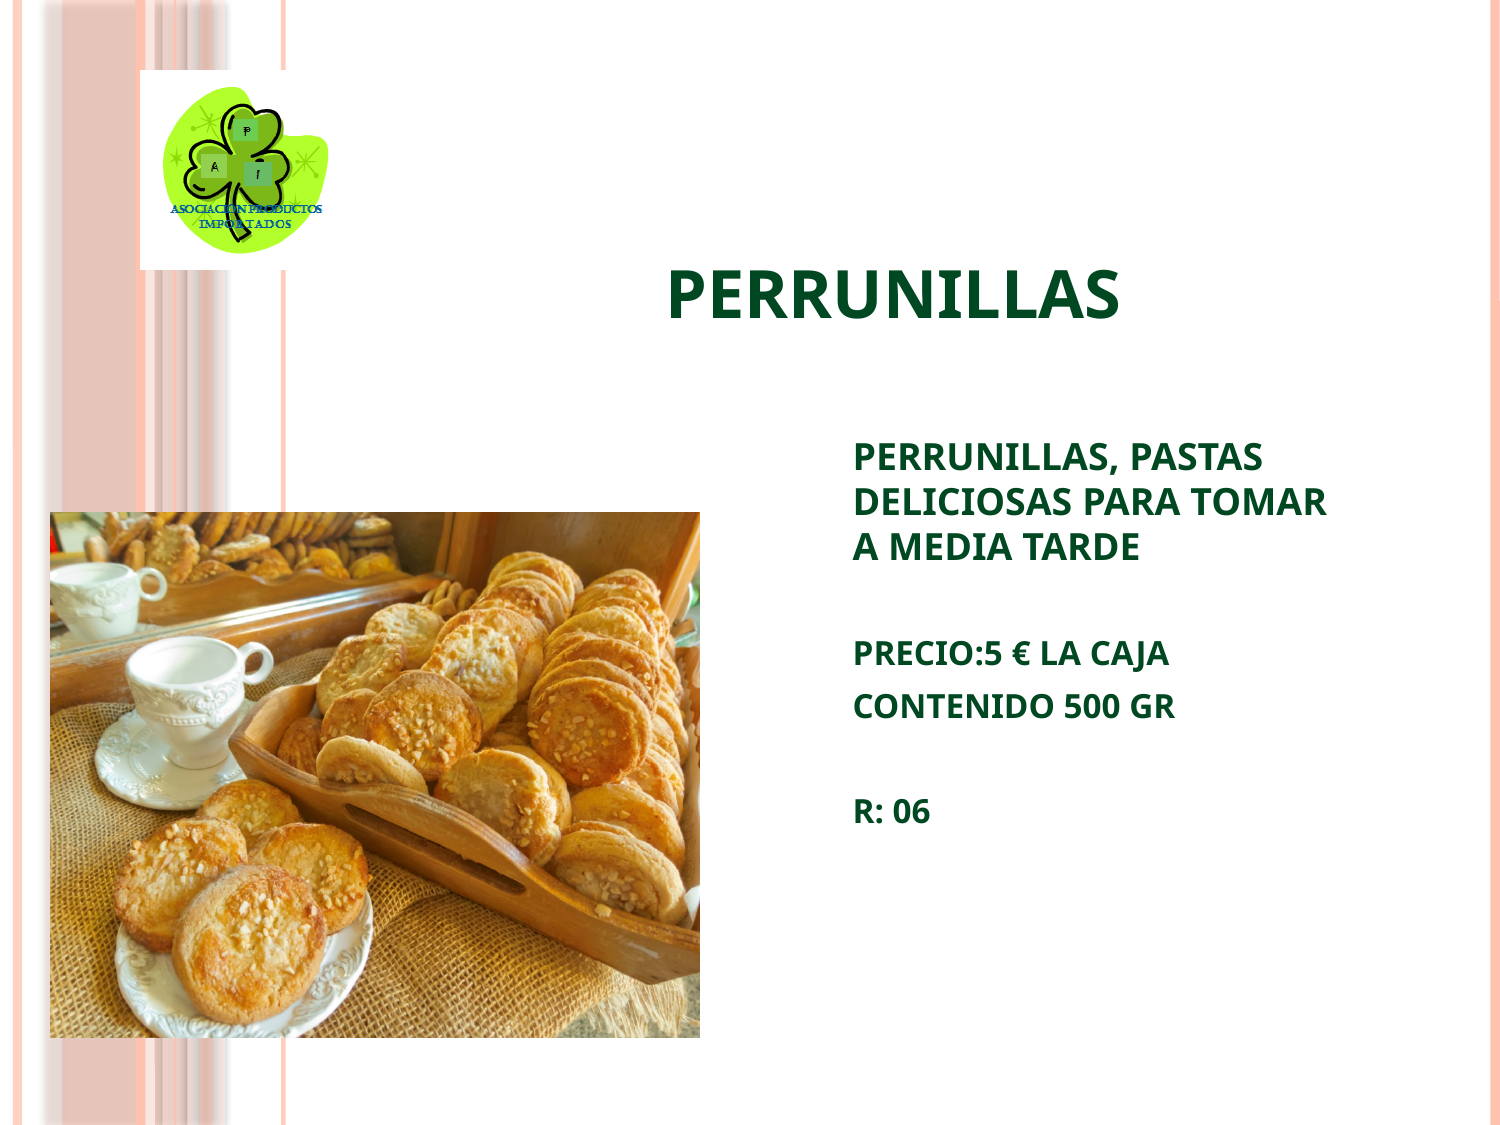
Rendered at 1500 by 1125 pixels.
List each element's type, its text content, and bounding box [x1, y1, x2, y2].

title PERRUNILLAS [525, 76, 1263, 339]
picture [49, 511, 701, 1038]
picture [140, 69, 355, 271]
subtitle PERRUNILLAS, PASTAS DELICIOSAS PARA TOMAR A MEDIA TARDE PRECIO:5 € LA CAJA CONTENIDO 500 GR R: 06 [837, 424, 1363, 926]
